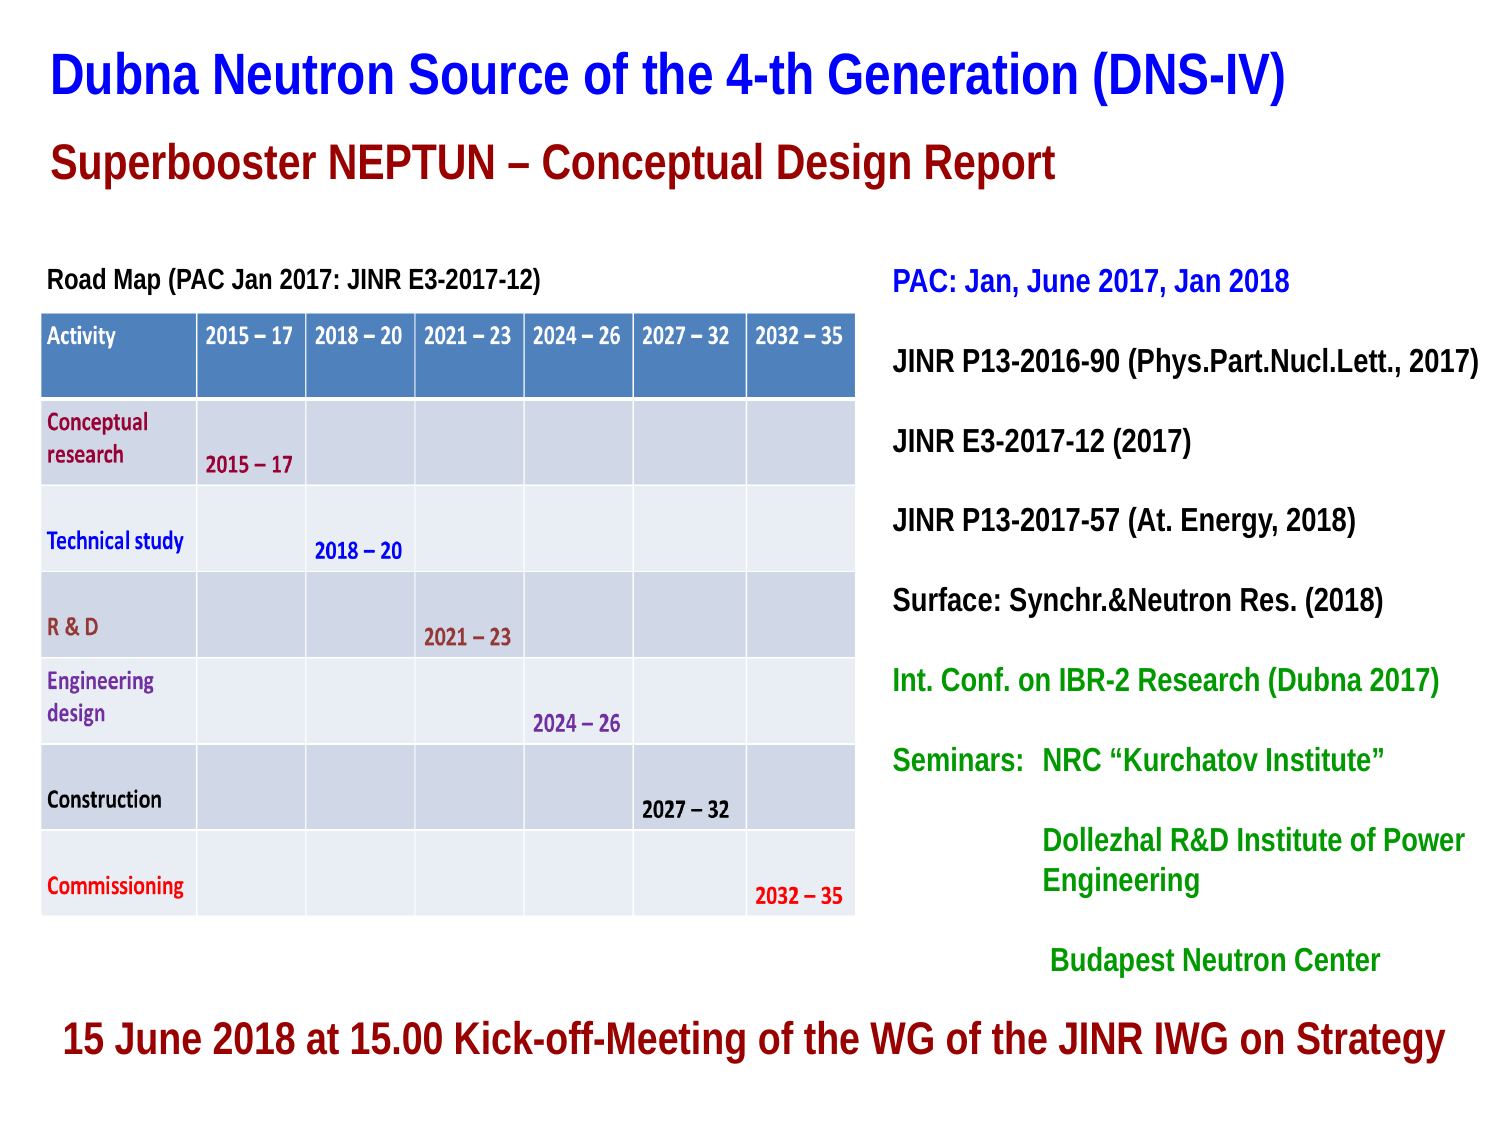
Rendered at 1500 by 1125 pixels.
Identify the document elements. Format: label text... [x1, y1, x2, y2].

text_box Road Map (PAC Jan 2017: JINR E3-2017-12) [32, 253, 557, 303]
text_box PAC: Jan, June 2017, Jan 2018 JINR P13-2016-90 (Phys.Part.Nucl.Lett., 2017) JINR E3-2017-12 (2017) JINR P13-2017-57 (At. Energy, 2018) Surface: Synchr.&Neutron Res. (2018) Int. Conf. on IBR-2 Research (Dubna 2017) Seminars: NRC “Kurchatov Institute” Dollezhal R&D Institute of Power Engineering Budapest Neutron Center [877, 251, 1495, 985]
text_box Superbooster NEPTUN – Conceptual Design Report [35, 122, 1072, 197]
text_box Dubna Neutron Source of the 4-th Generation (DNS-IV) [35, 28, 1303, 114]
text_box 15 June 2018 at 15.00 Kick-off-Meeting of the WG of the JINR IWG on Strategy [47, 1000, 1473, 1071]
picture [40, 311, 857, 918]
